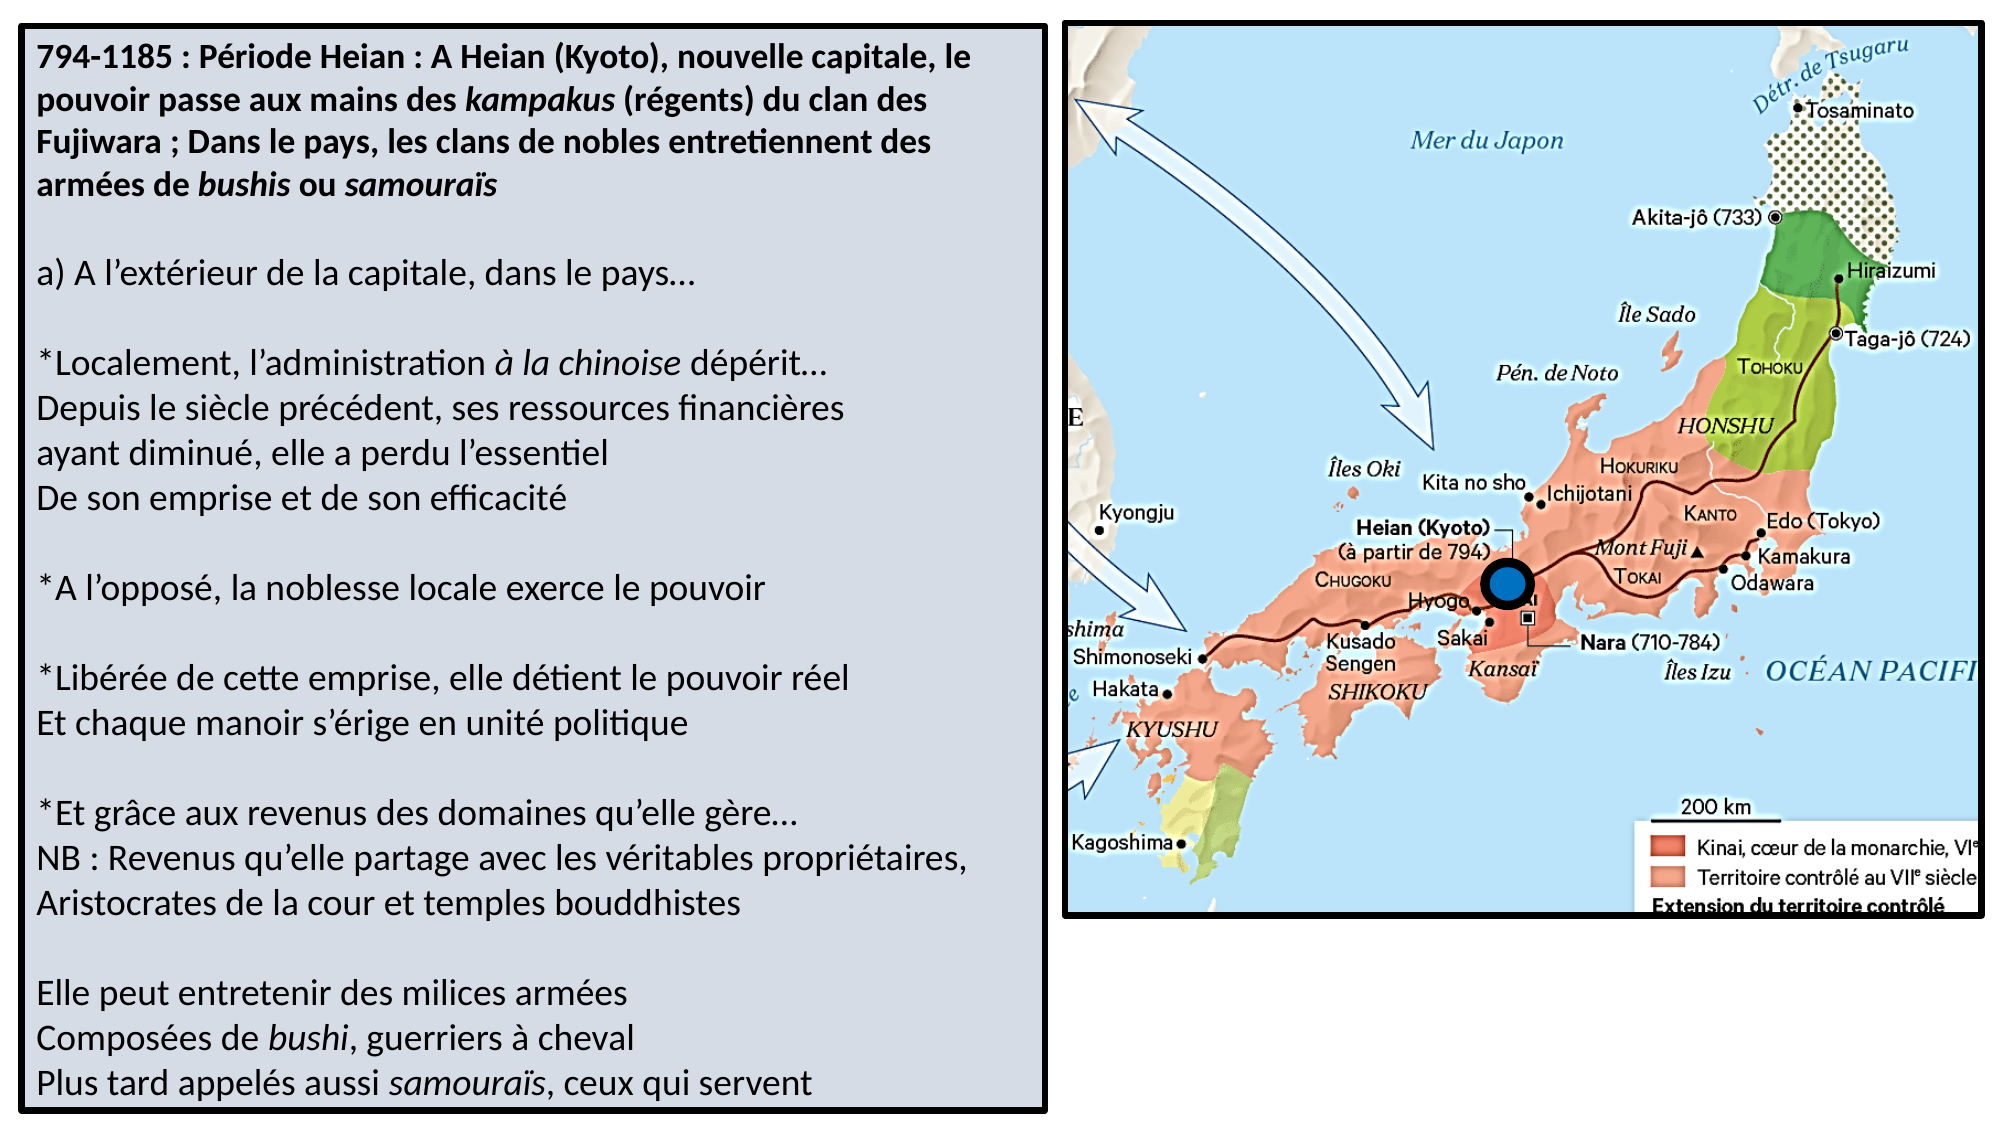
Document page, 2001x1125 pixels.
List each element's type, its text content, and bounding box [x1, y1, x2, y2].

text_box 794-1185 : Période Heian : A Heian (Kyoto), nouvelle capitale, le pouvoir passe aux mains des kampakus (régents) du clan des Fujiwara ; Dans le pays, les clans de nobles entretiennent des armées de bushis ou samouraïs a) A l’extérieur de la capitale, dans le pays… *Localement, l’administration à la chinoise dépérit… Depuis le siècle précédent, ses ressources financières ayant diminué, elle a perdu l’essentiel De son emprise et de son efficacité *A l’opposé, la noblesse locale exerce le pouvoir *Libérée de cette emprise, elle détient le pouvoir réel Et chaque manoir s’érige en unité politique *Et grâce aux revenus des domaines qu’elle gère… NB : Revenus qu’elle partage avec les véritables propriétaires, Aristocrates de la cour et temples bouddhistes Elle peut entretenir des milices armées Composées de bushi, guerriers à cheval Plus tard appelés aussi samouraïs, ceux qui servent [21, 25, 1045, 1111]
picture [1067, 25, 1979, 913]
